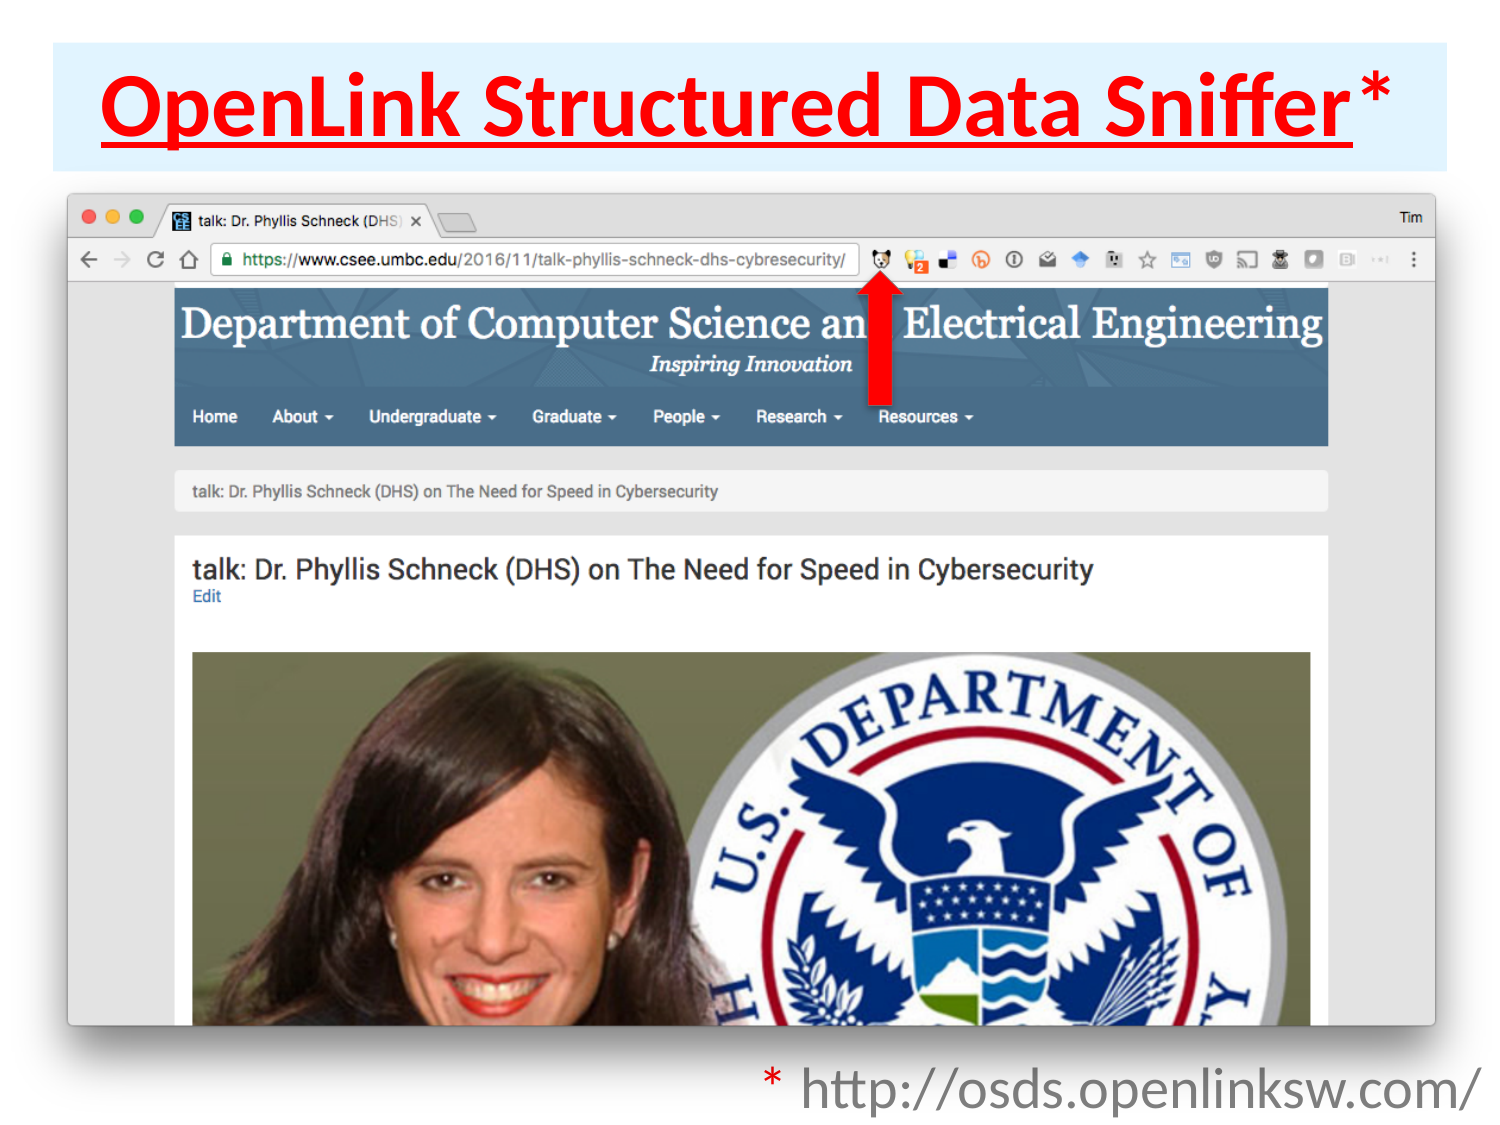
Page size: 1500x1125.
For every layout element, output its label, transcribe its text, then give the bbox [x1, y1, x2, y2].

picture [1, 156, 1500, 1121]
title OpenLink Structured Data Sniffer* [53, 42, 1447, 154]
